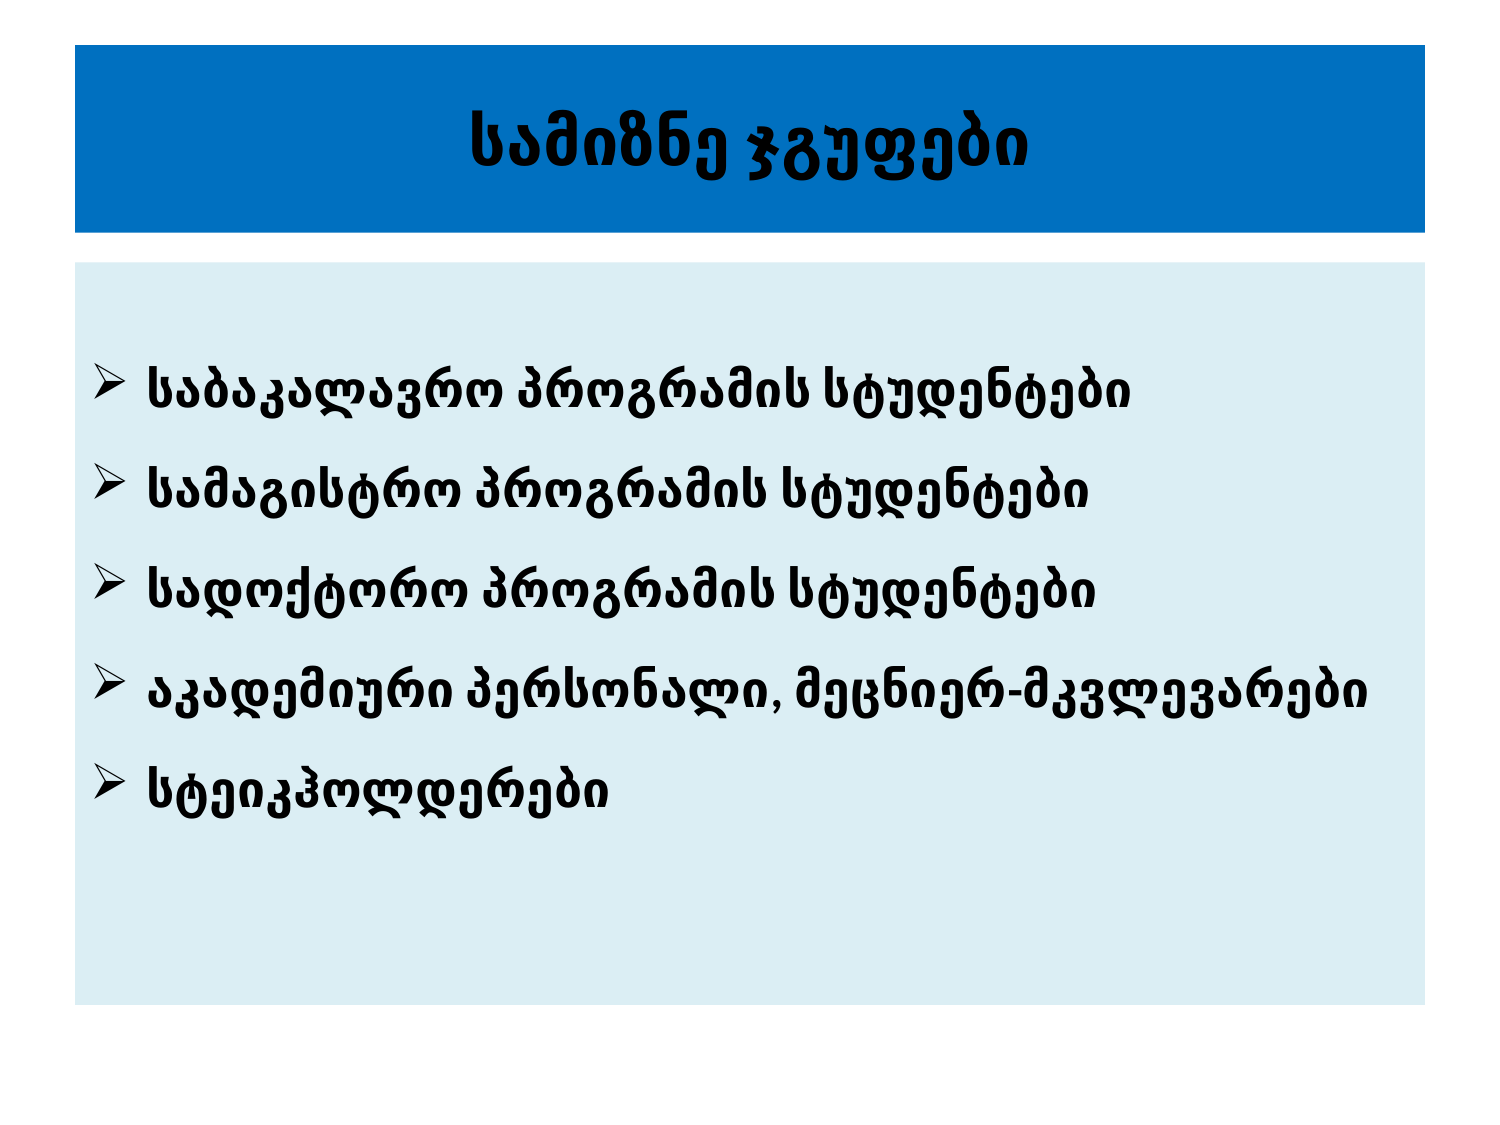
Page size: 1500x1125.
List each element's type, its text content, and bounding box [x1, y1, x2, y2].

list საბაკალავრო პროგრამის სტუდენტები სამაგისტრო პროგრამის სტუდენტები სადოქტორო პროგრამის სტუდენტები აკადემიური პერსონალი, მეცნიერ-მკვლევარები სტეიკჰოლდერები [75, 262, 1425, 1005]
title სამიზნე ჯგუფები [75, 45, 1425, 233]
